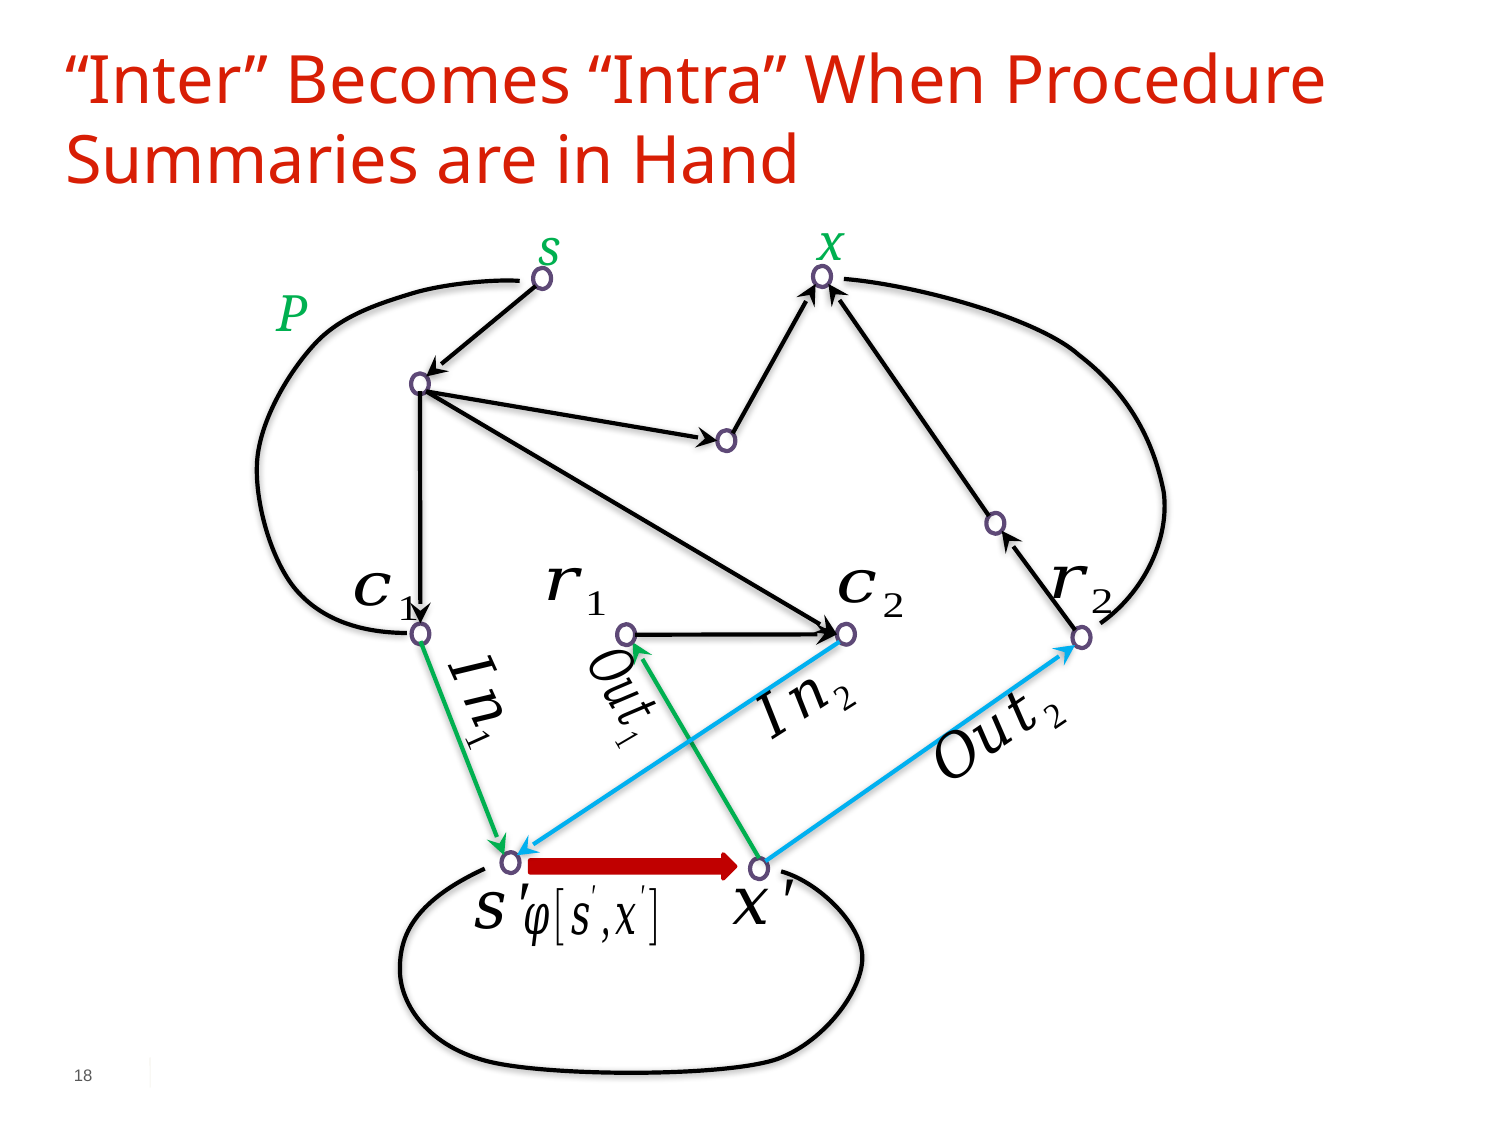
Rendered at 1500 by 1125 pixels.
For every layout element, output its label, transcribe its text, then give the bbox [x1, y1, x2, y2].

text_box P [261, 274, 324, 350]
text_box [535, 283, 553, 292]
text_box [828, 283, 990, 517]
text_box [516, 641, 840, 856]
text_box [843, 276, 884, 282]
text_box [425, 285, 536, 377]
text_box [748, 865, 771, 871]
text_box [1001, 530, 1076, 631]
text_box [810, 263, 834, 290]
text_box [444, 278, 520, 284]
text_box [425, 391, 838, 635]
text_box [410, 628, 421, 645]
text_box [254, 288, 487, 636]
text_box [420, 644, 505, 856]
text_box [993, 309, 1167, 626]
text_box [1070, 624, 1093, 651]
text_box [732, 283, 816, 434]
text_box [425, 391, 718, 441]
text_box x [802, 203, 845, 279]
text_box [527, 864, 630, 868]
title “Inter” Becomes “Intra” When Procedure Summaries are in Hand [50, 29, 1463, 199]
text_box [397, 866, 865, 1075]
text_box s [522, 208, 566, 283]
text_box [984, 510, 1007, 536]
text_box [409, 623, 431, 644]
text_box [842, 621, 858, 643]
text_box [499, 855, 522, 867]
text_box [765, 644, 1076, 862]
slide_number 18 [49, 1049, 101, 1101]
